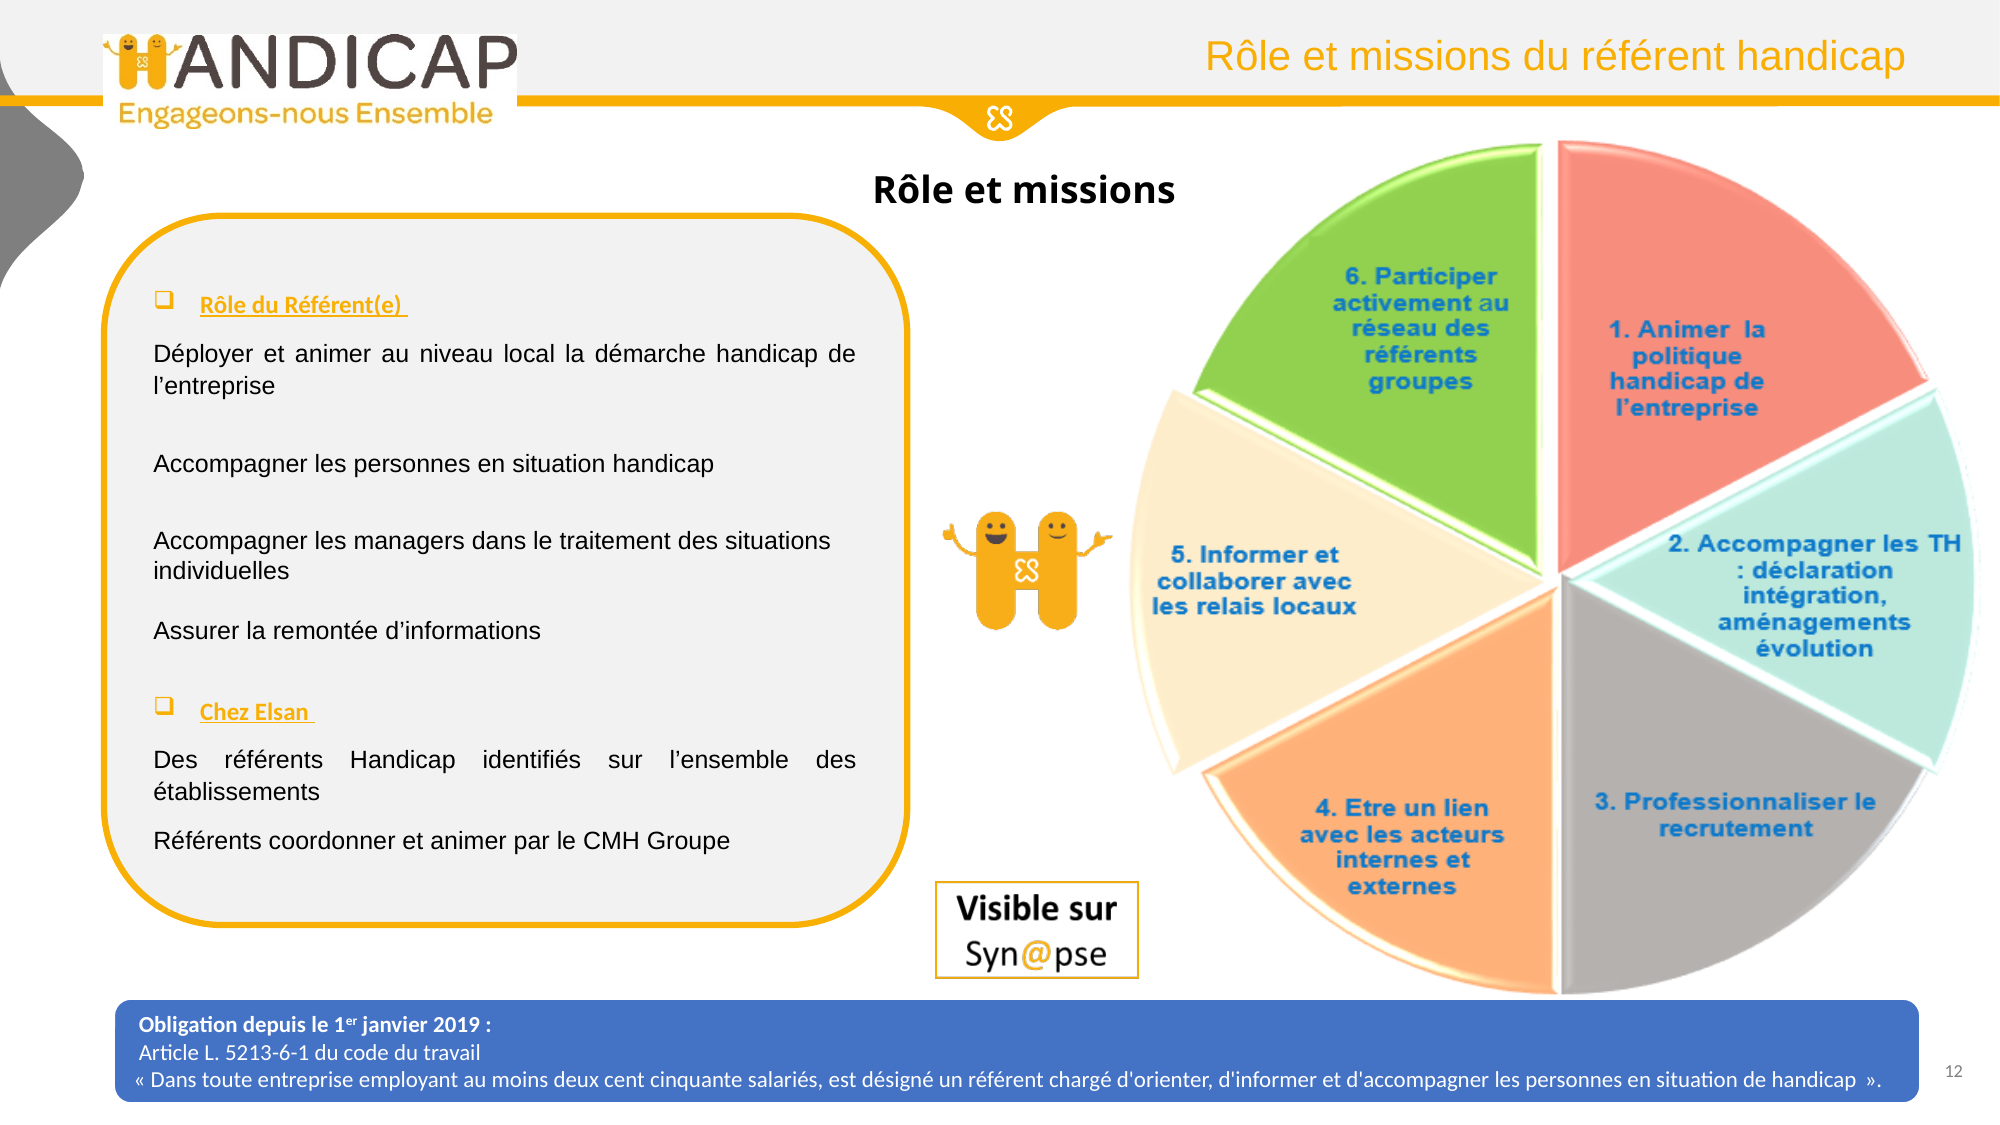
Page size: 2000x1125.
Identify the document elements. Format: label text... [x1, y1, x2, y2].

picture [914, 122, 2000, 1019]
text_box Rôle et missions du référent handicap [574, 21, 1922, 87]
text_box 12 [1911, 1056, 1999, 1088]
text_box Obligation depuis le 1er janvier 2019 : Article L. 5213-6-1 du code du travail « Dans toute entreprise employant au moins deux cent cinquante salariés, est désigné un référent chargé d'orienter, d'informer et d'accompagner les personnes en situation de handicap ». [113, 998, 1921, 1104]
text_box Rôle du Référent(e) Déployer et animer au niveau local la démarche handicap de l’entreprise Accompagner les personnes en situation handicap Accompagner les managers dans le traitement des situations individuelles Assurer la remontée d’informations Chez Elsan Des référents Handicap identifiés sur l’ensemble des établissements Référents coordonner et animer par le CMH Groupe [102, 214, 909, 927]
picture [103, 34, 517, 130]
title Rôle et missions [103, 164, 1122, 242]
